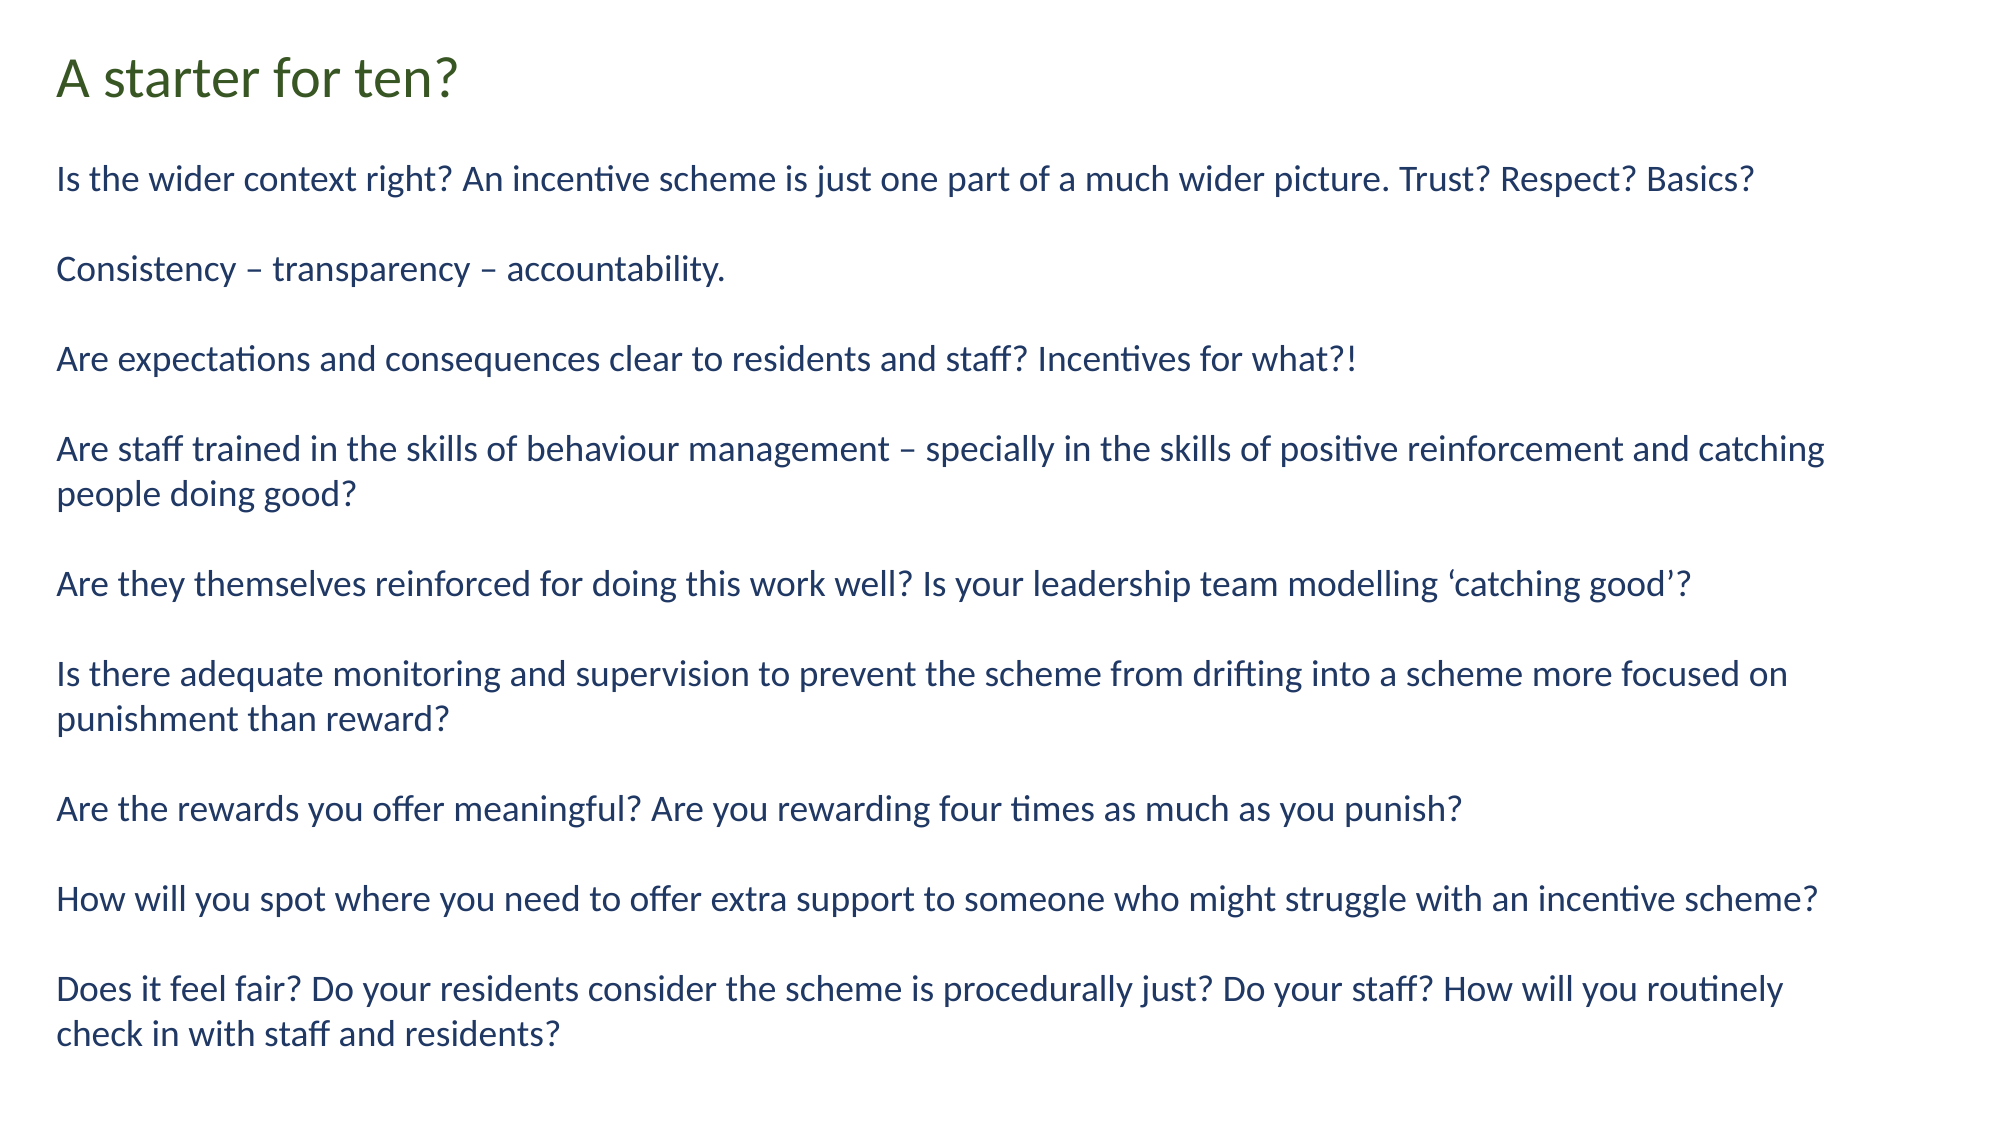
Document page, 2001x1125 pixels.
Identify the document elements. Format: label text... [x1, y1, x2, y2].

text_box A starter for ten? Is the wider context right? An incentive scheme is just one part of a much wider picture. Trust? Respect? Basics? Consistency – transparency – accountability. Are expectations and consequences clear to residents and staff? Incentives for what?! Are staff trained in the skills of behaviour management – specially in the skills of positive reinforcement and catching people doing good? Are they themselves reinforced for doing this work well? Is your leadership team modelling ‘catching good’? Is there adequate monitoring and supervision to prevent the scheme from drifting into a scheme more focused on punishment than reward? Are the rewards you offer meaningful? Are you rewarding four times as much as you punish? How will you spot where you need to offer extra support to someone who might struggle with an incentive scheme? Does it feel fair? Do your residents consider the scheme is procedurally just? Do your staff? How will you routinely check in with staff and residents? [41, 31, 1890, 1125]
